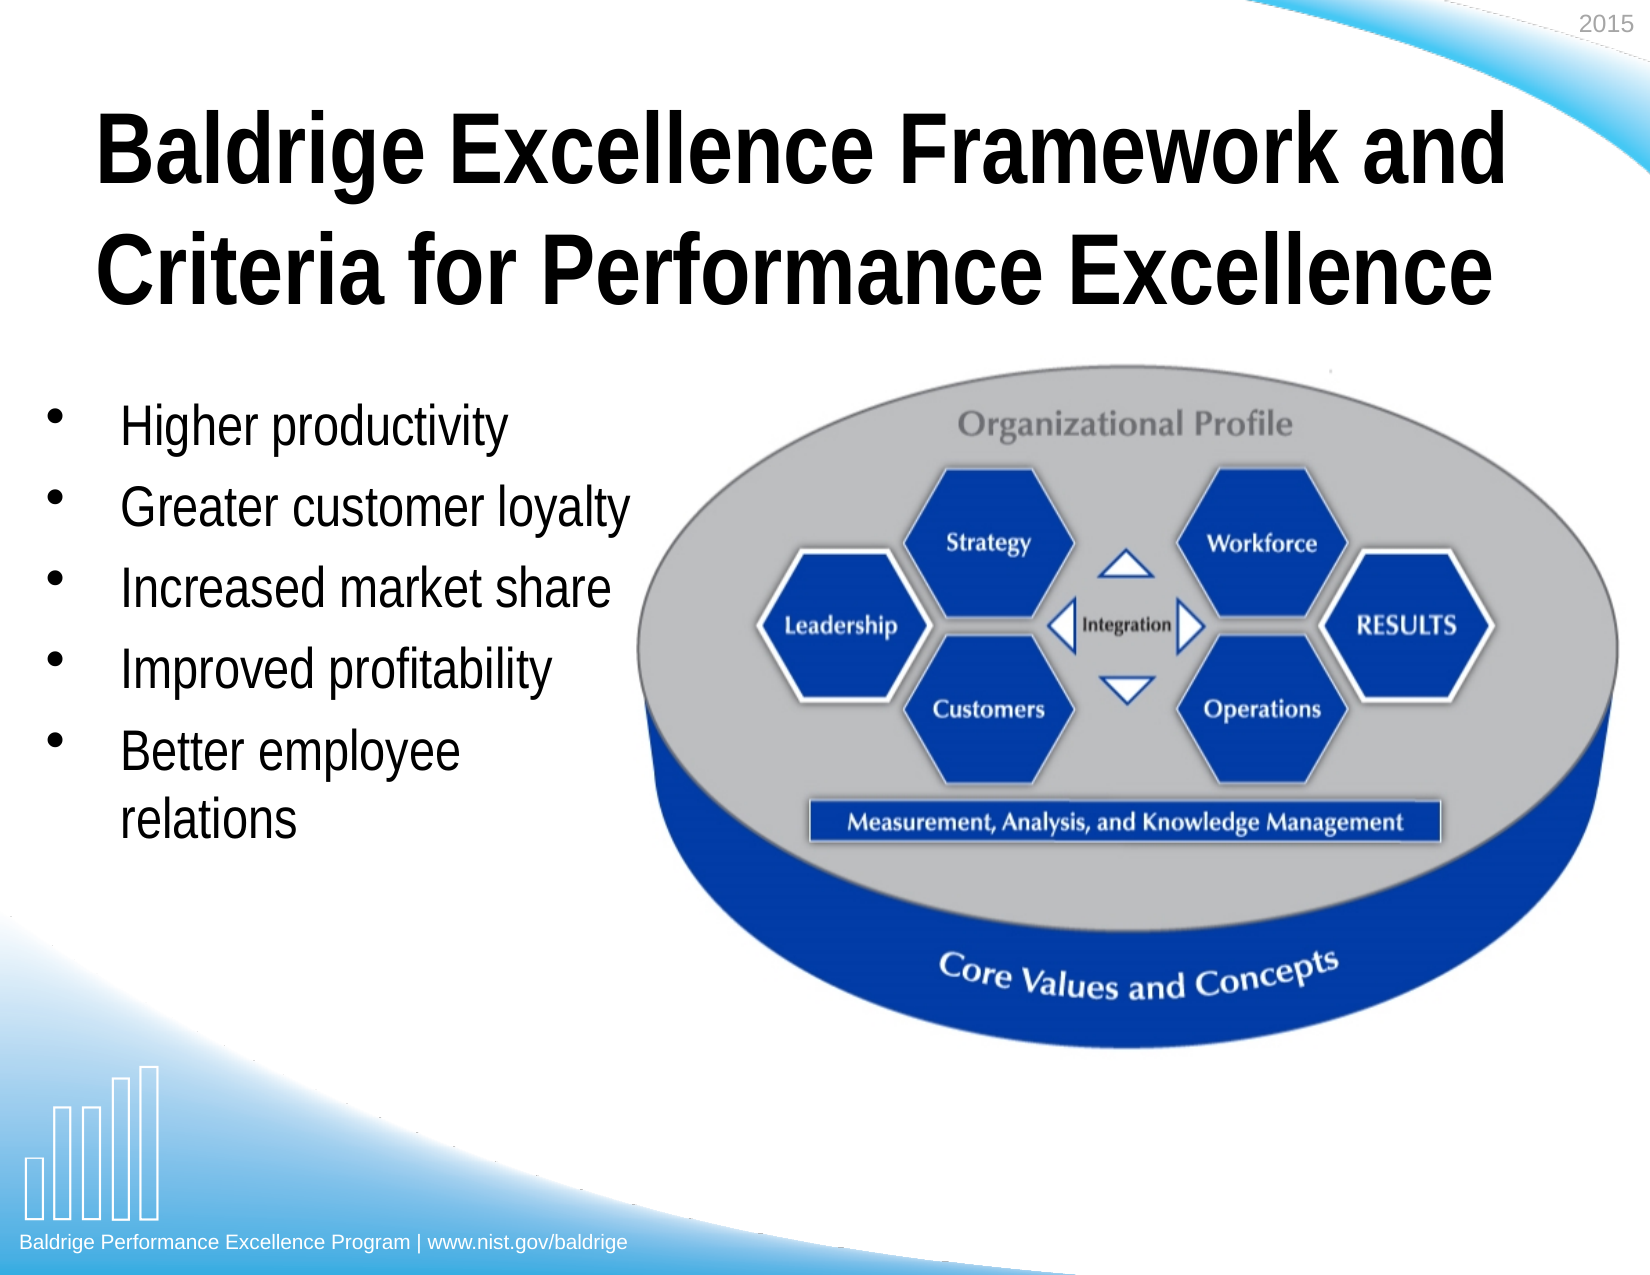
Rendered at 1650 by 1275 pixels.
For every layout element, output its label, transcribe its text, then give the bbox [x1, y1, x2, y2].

picture [630, 355, 1632, 1061]
text_box Baldrige Excellence Framework and Criteria for Performance Excellence [81, 75, 1568, 333]
text_box Higher productivity Greater customer loyalty Increased market share Improved profitability Better employee relations [30, 380, 625, 858]
